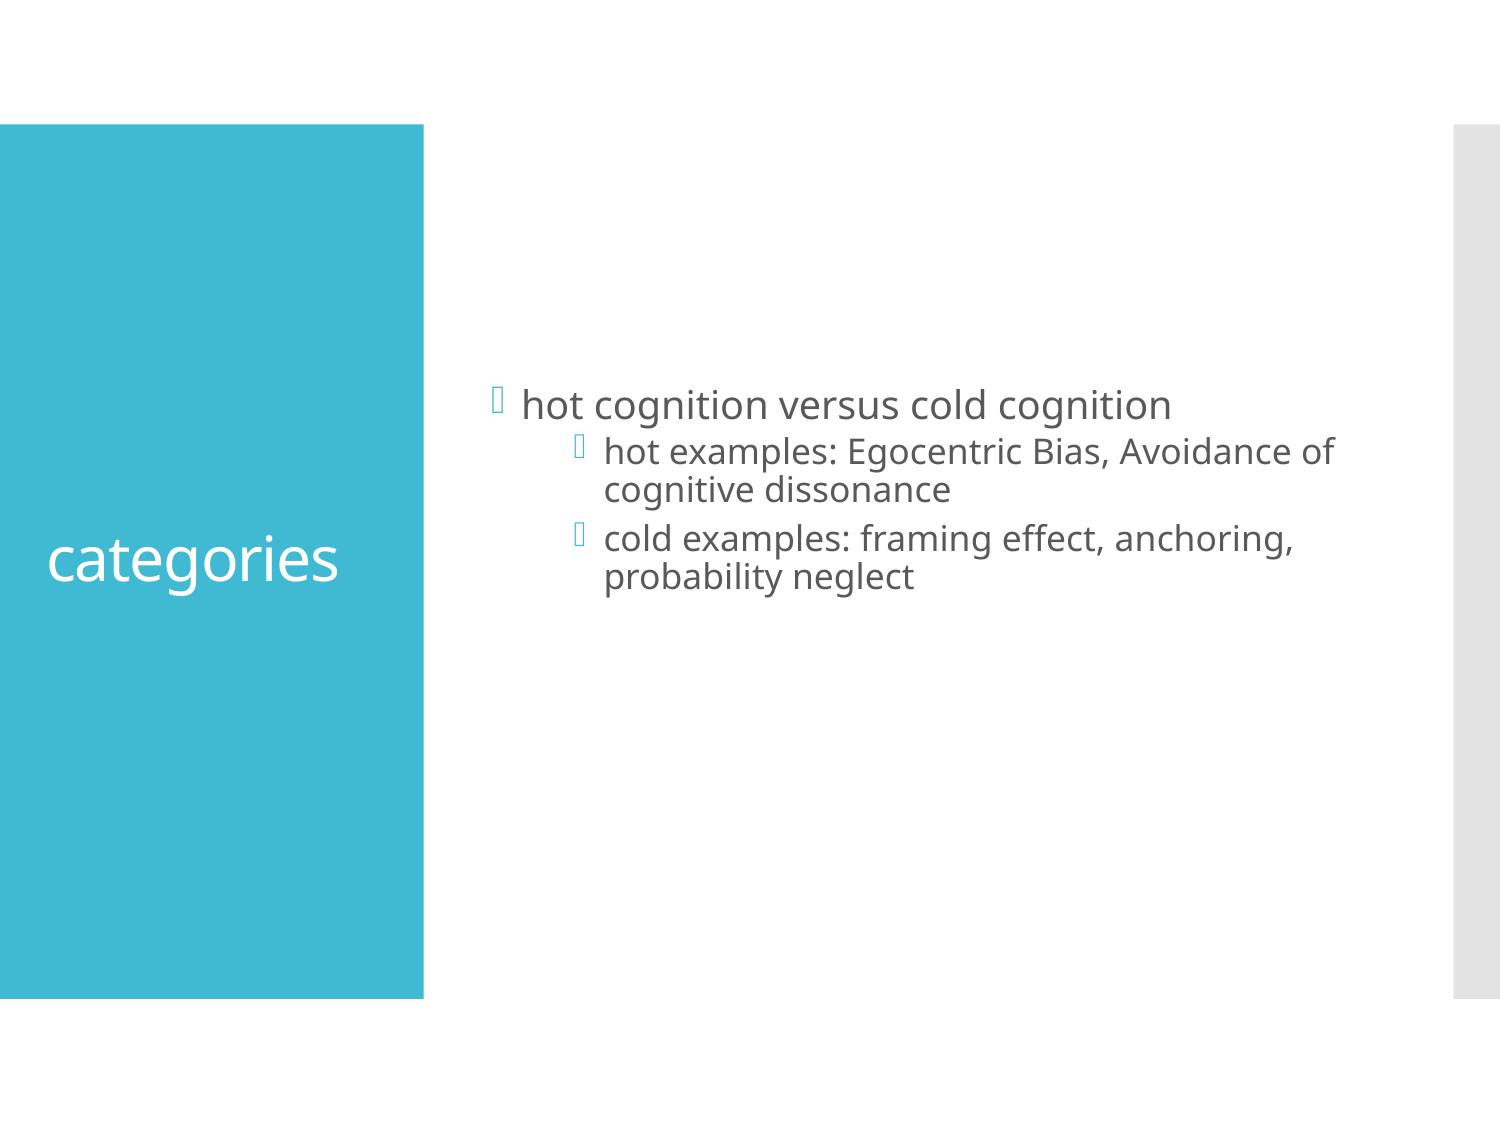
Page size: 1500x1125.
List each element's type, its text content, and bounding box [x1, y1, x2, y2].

title categories [31, 184, 394, 940]
list hot cognition versus cold cognition hot examples: Egocentric Bias, Avoidance of cognitive dissonance cold examples: framing effect, anchoring, probability neglect [476, 141, 1376, 982]
